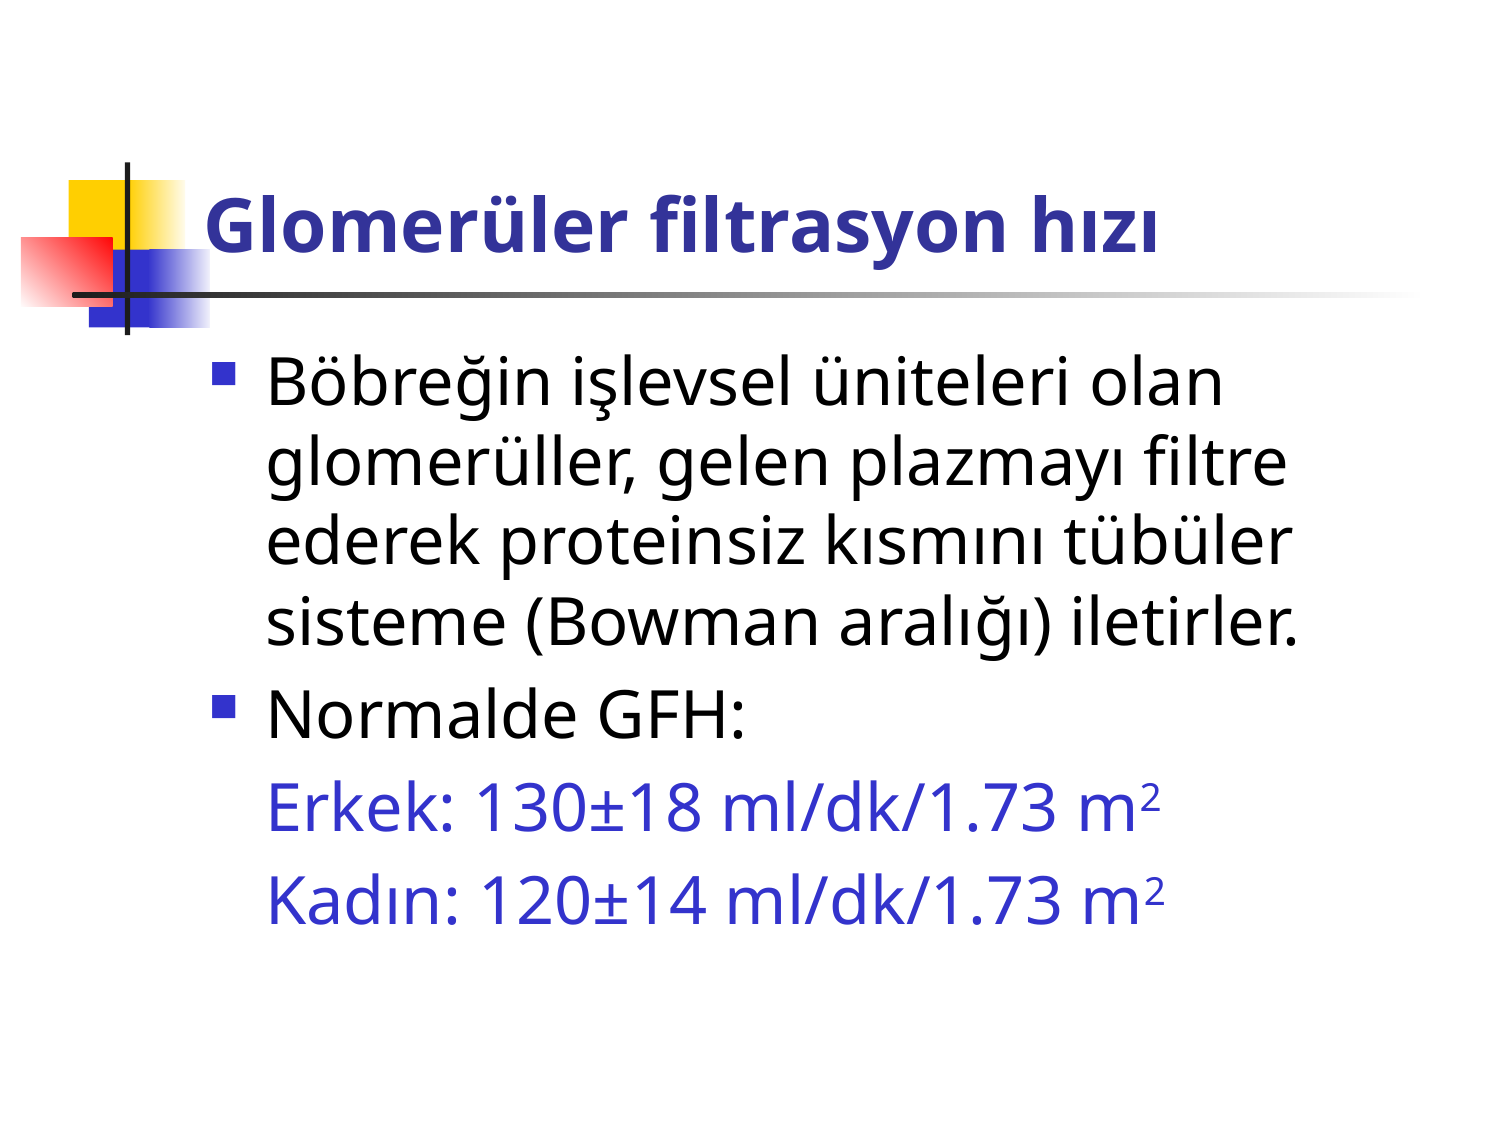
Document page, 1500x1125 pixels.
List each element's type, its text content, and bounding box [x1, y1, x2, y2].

list Böbreğin işlevsel üniteleri olan glomerüller, gelen plazmayı filtre ederek proteinsiz kısmını tübüler sisteme (Bowman aralığı) iletirler. Normalde GFH: Erkek: 130±18 ml/dk/1.73 m2 Kadın: 120±14 ml/dk/1.73 m2 [193, 331, 1469, 1006]
title Glomerüler filtrasyon hızı [188, 35, 1468, 275]
